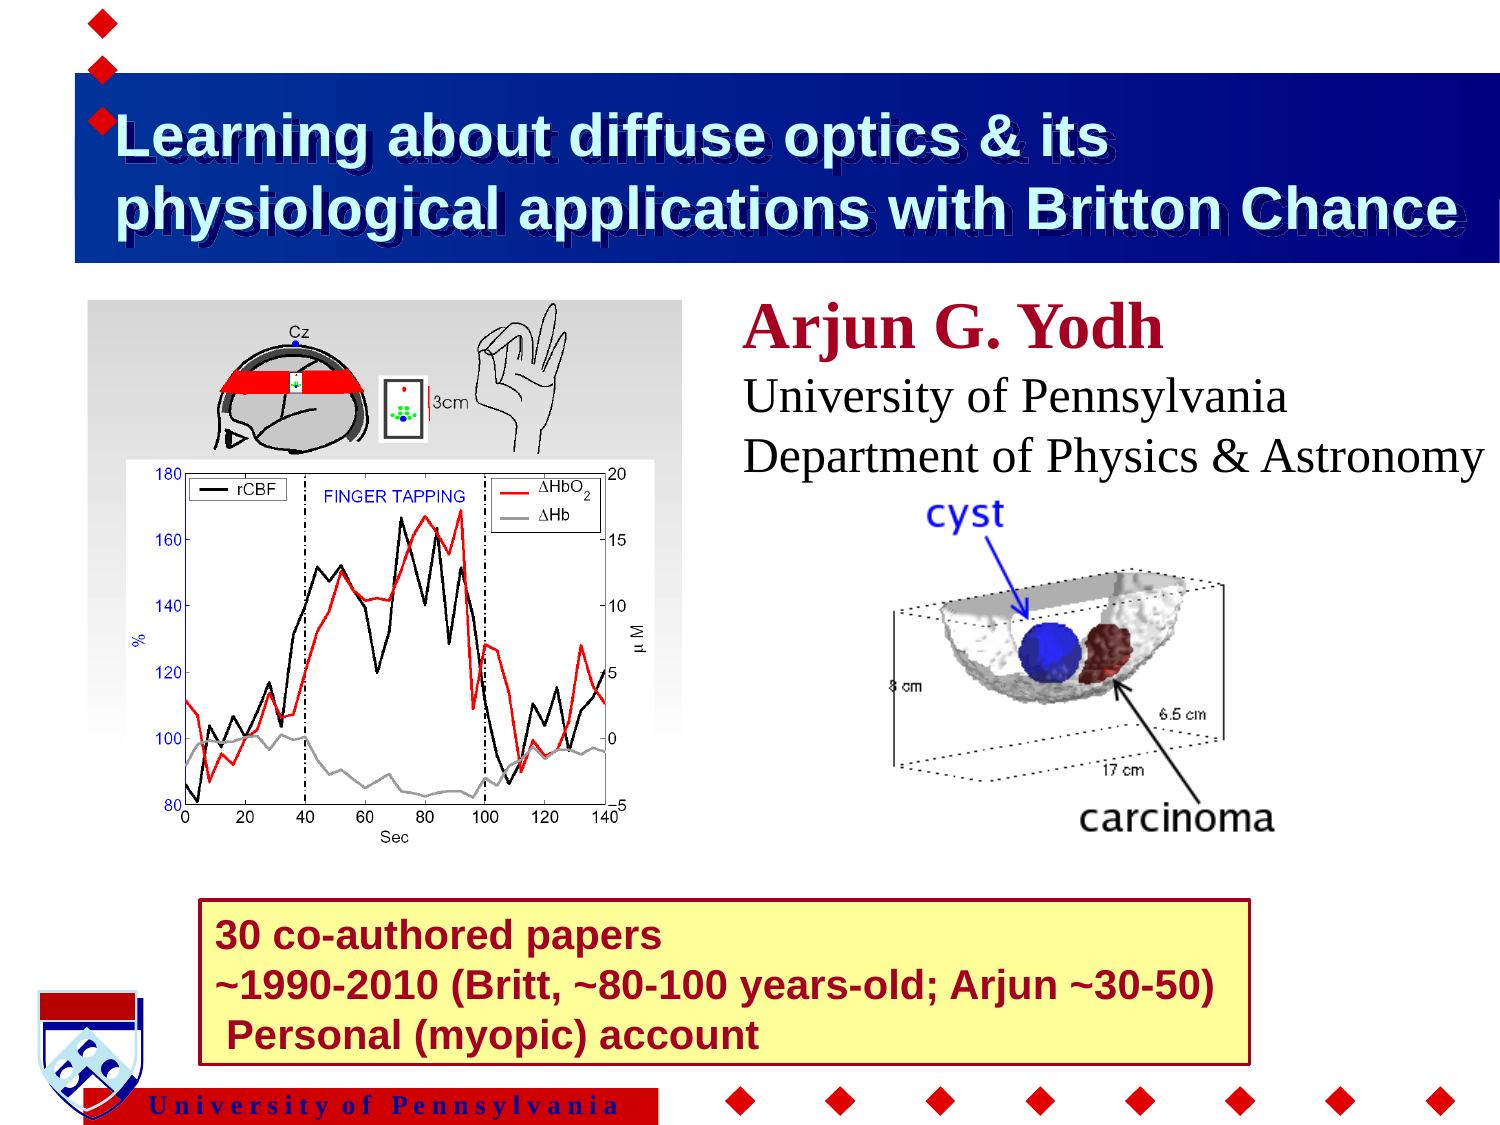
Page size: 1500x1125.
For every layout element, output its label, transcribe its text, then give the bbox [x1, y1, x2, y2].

text_box Arjun G. Yodh University of Pennsylvania Department of Physics & Astronomy [728, 274, 1500, 490]
title Learning about diffuse optics & its physiological applications with Britton Chance [99, 74, 1500, 263]
text_box 30 co-authored papers ~1990-2010 (Britt, ~80-100 years-old; Arjun ~30-50) Personal (myopic) account [199, 900, 1250, 1065]
picture [887, 499, 1285, 838]
picture [87, 299, 683, 851]
text_box [74, 137, 99, 263]
